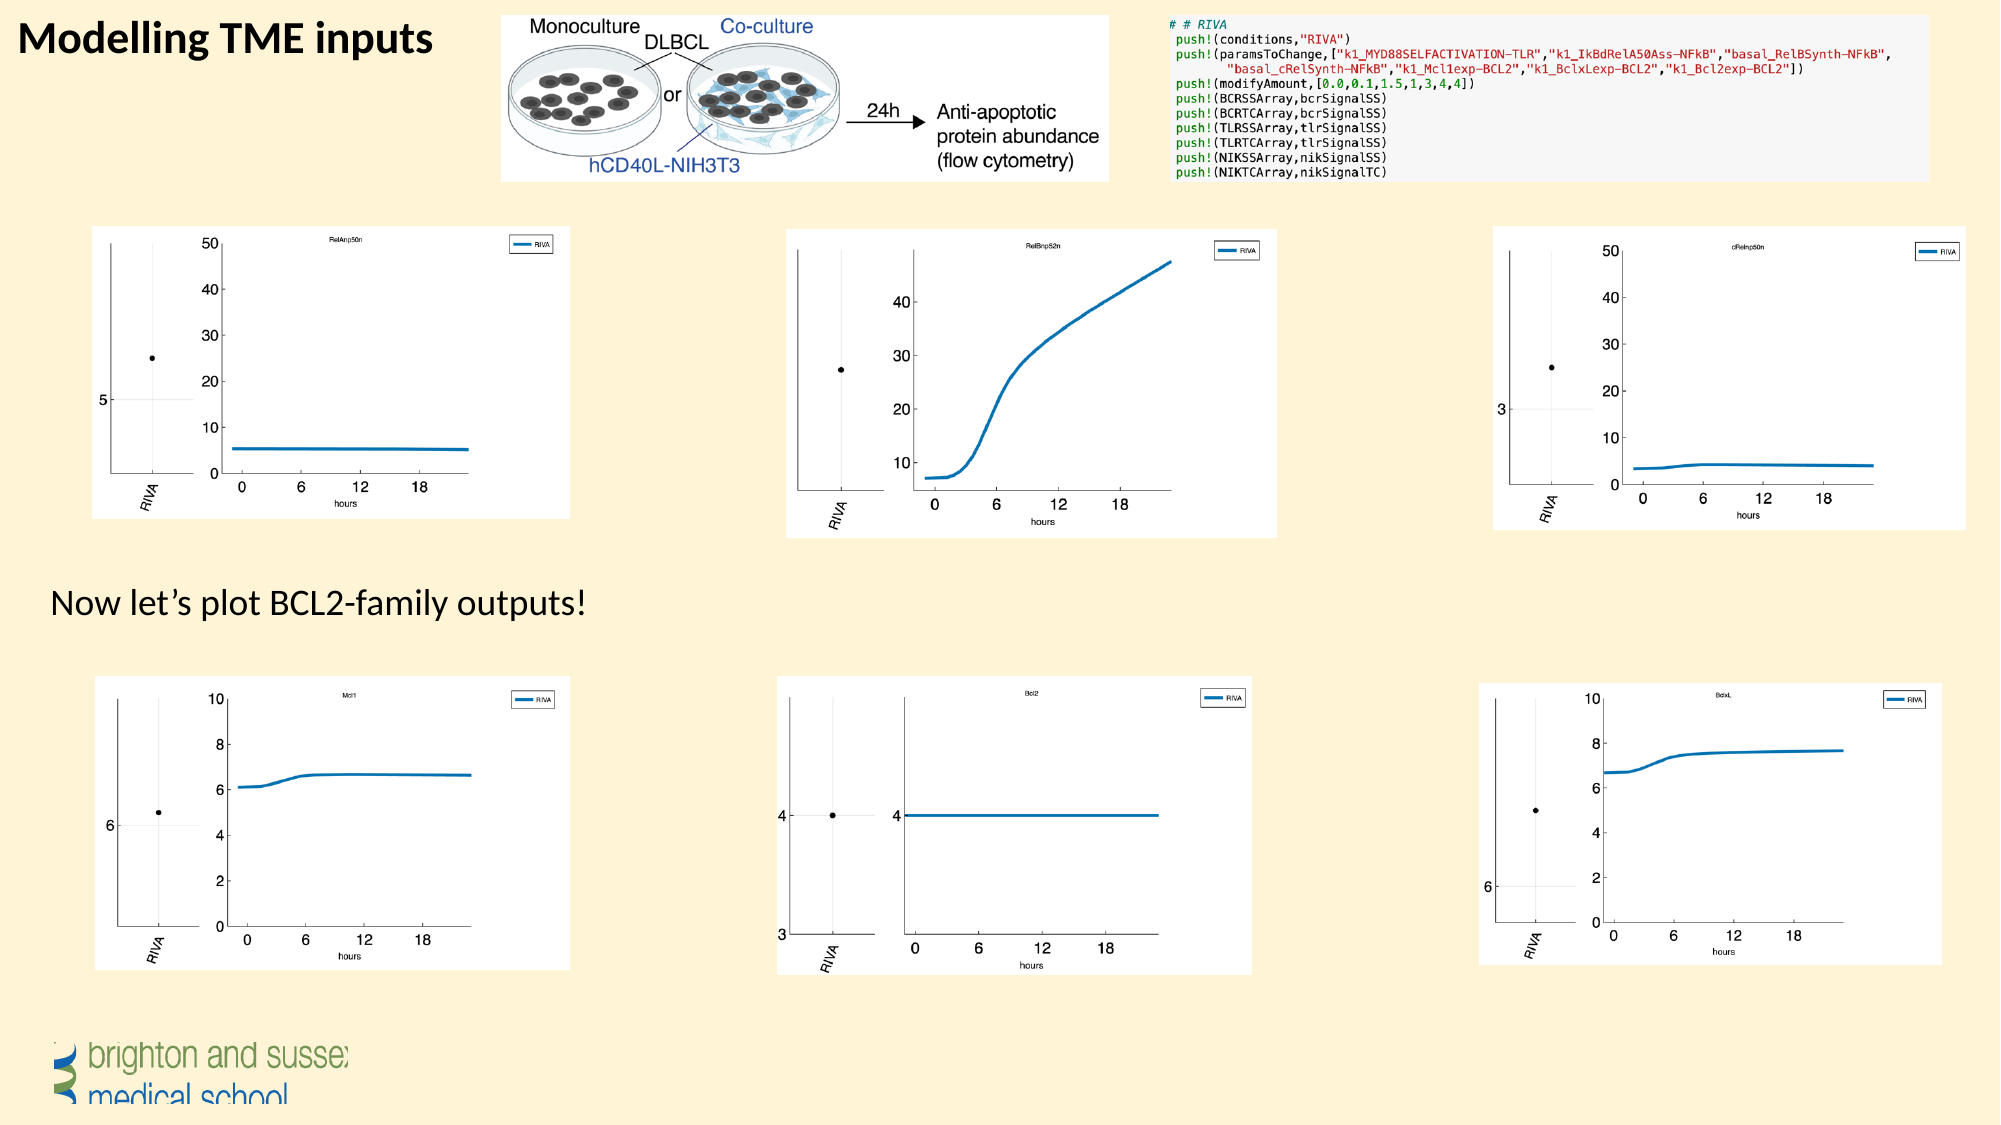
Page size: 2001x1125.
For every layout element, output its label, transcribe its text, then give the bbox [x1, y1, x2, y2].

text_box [1170, 15, 1929, 182]
picture [95, 676, 570, 970]
picture [786, 229, 1277, 538]
picture [54, 1042, 348, 1104]
picture [1479, 683, 1942, 966]
picture [777, 676, 1253, 975]
text_box Now let’s plot BCL2-family outputs! [35, 571, 604, 631]
text_box Modelling TME inputs [2, 0, 459, 70]
picture [1493, 226, 1966, 530]
picture [92, 226, 570, 519]
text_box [501, 15, 1109, 182]
